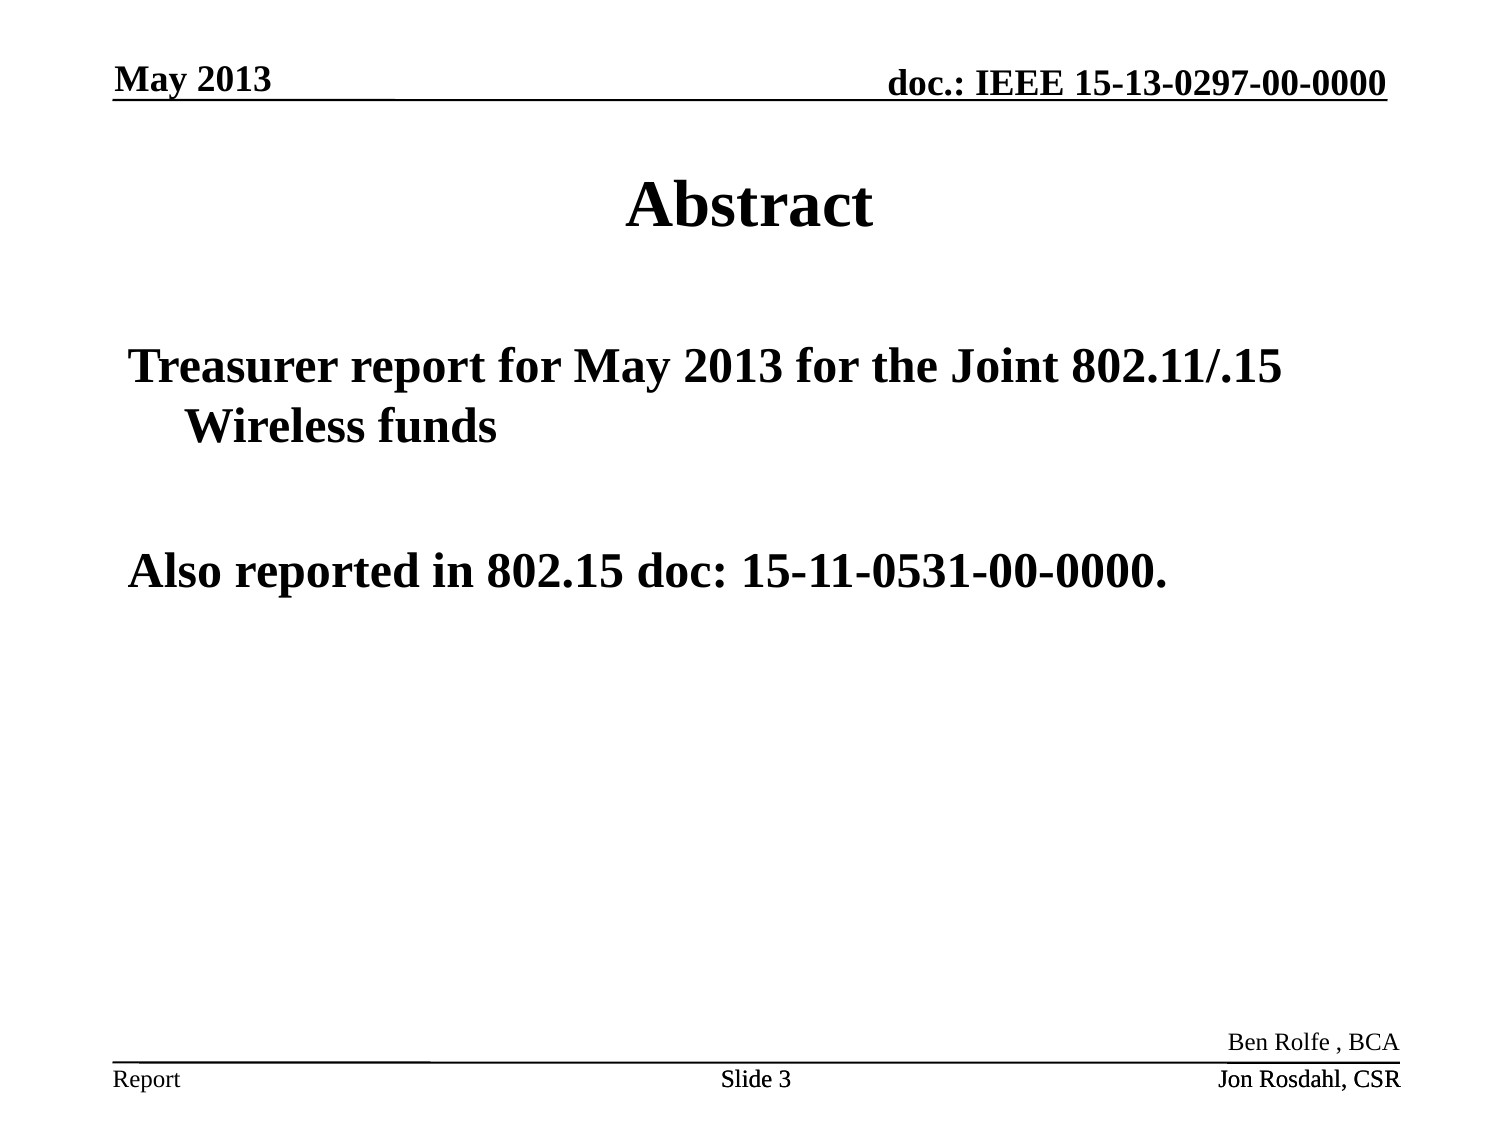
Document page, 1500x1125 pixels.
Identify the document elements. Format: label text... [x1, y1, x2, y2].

text_box Slide 3 [712, 1062, 800, 1122]
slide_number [114, 54, 423, 100]
text_box Ben Rolfe , BCA [1212, 1025, 1400, 1056]
footer Jon Rosdahl, CSR [878, 1061, 1402, 1093]
text_box Jon Rosdahl, CSR [902, 1062, 1402, 1092]
title Abstract [112, 112, 1388, 288]
list Treasurer report for May 2013 for the Joint 802.11/.15 Wireless funds Also reported in 802.15 doc: 15-11-0531-00-0000. [112, 324, 1388, 1001]
